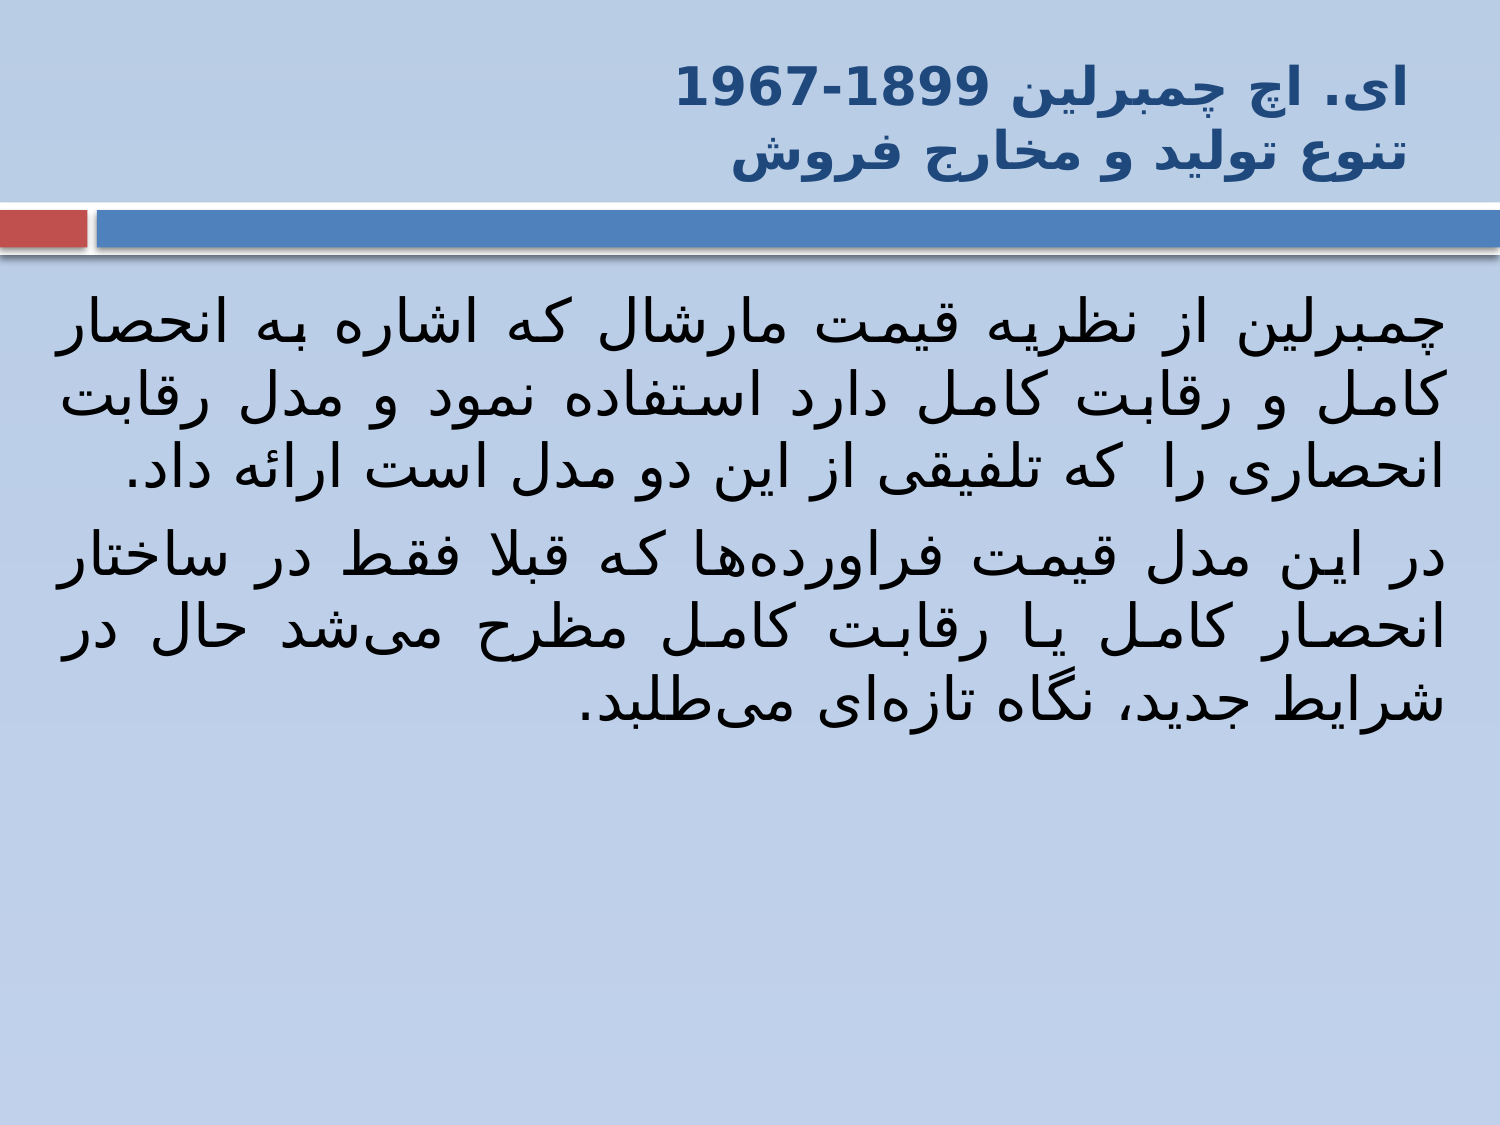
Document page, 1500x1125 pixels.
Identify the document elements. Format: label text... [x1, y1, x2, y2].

title ای. اچ چمبرلین 1899-1967 تنوع تولید و مخارج فروش [87, 44, 1425, 188]
list چمبرلین از نظریه قیمت مارشال که اشاره به انحصار کامل و رقابت کامل دارد استفاده نمود و مدل رقابت انحصاری را که تلفیقی از این دو مدل است ارائه داد. در این مدل قیمت فراورده‌ها که قبلا فقط در ساختار انحصار کامل یا رقابت کامل مظرح می‌شد حال در شرایط جدید، نگاه تازه‌ای می‌طلبد. [37, 275, 1463, 1100]
